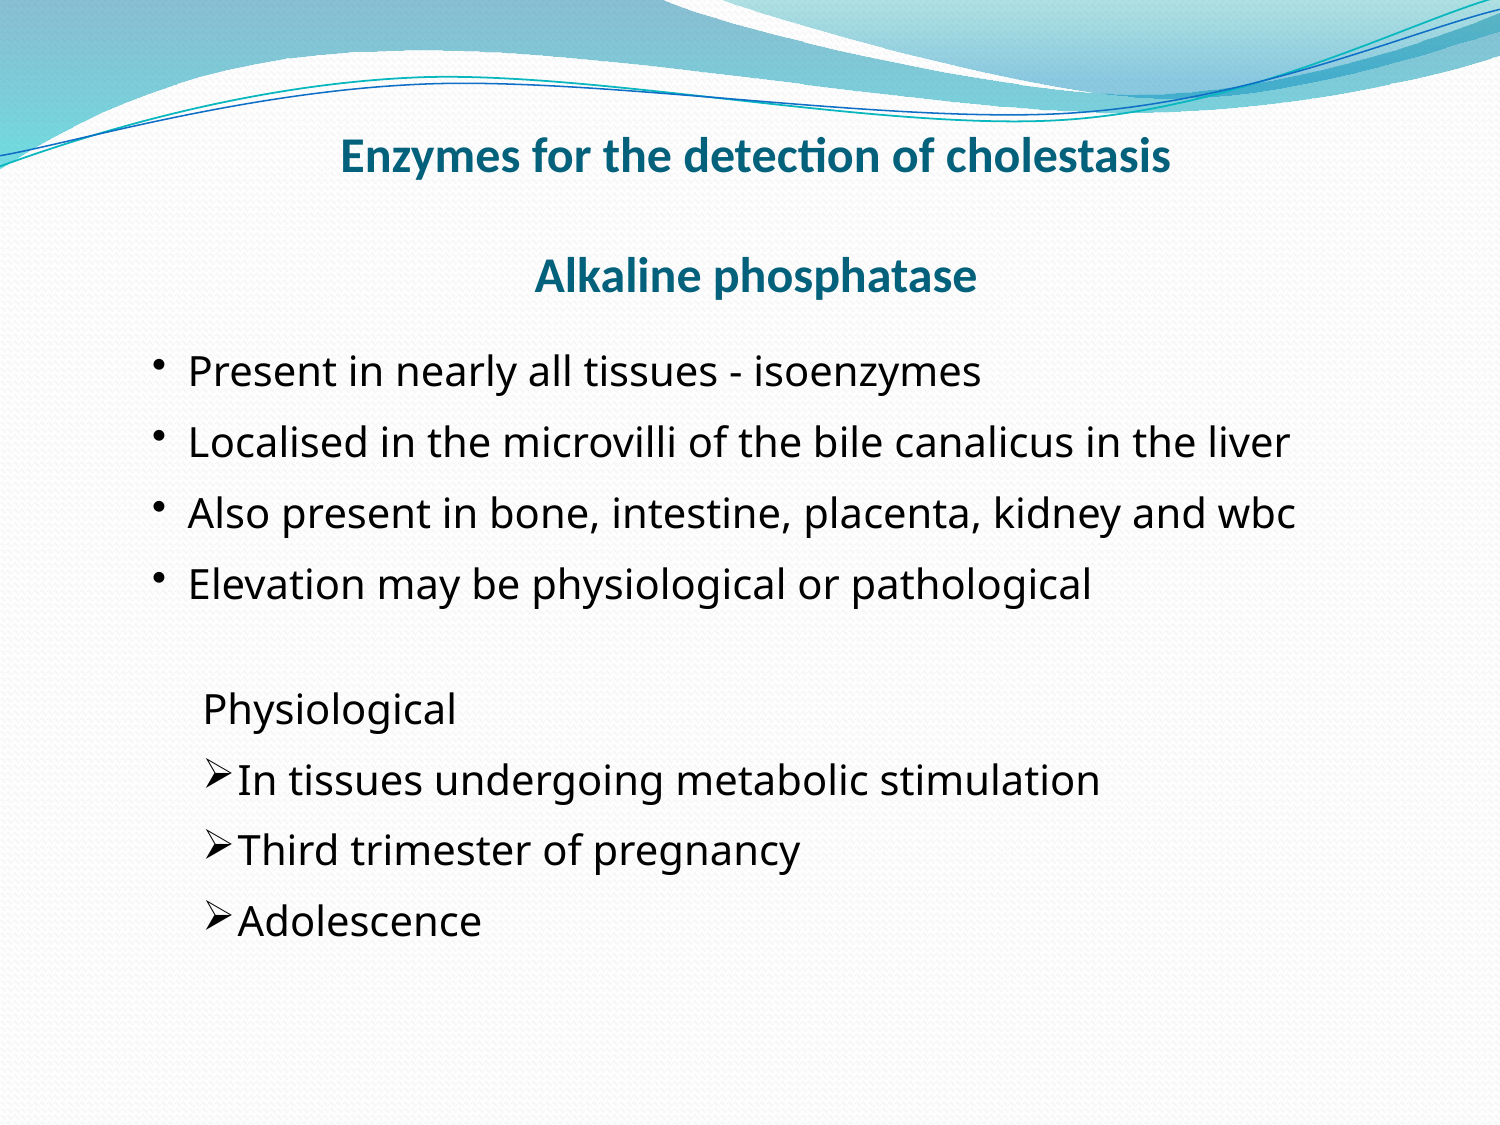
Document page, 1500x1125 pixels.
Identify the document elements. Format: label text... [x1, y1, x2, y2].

text_box Physiological In tissues undergoing metabolic stimulation Third trimester of pregnancy Adolescence [187, 675, 1150, 953]
title Enzymes for the detection of cholestasis Alkaline phosphatase [75, 115, 1438, 303]
text_box Present in nearly all tissues - isoenzymes Localised in the microvilli of the bile canalicus in the liver Also present in bone, intestine, placenta, kidney and wbc Elevation may be physiological or pathological [137, 337, 1400, 678]
